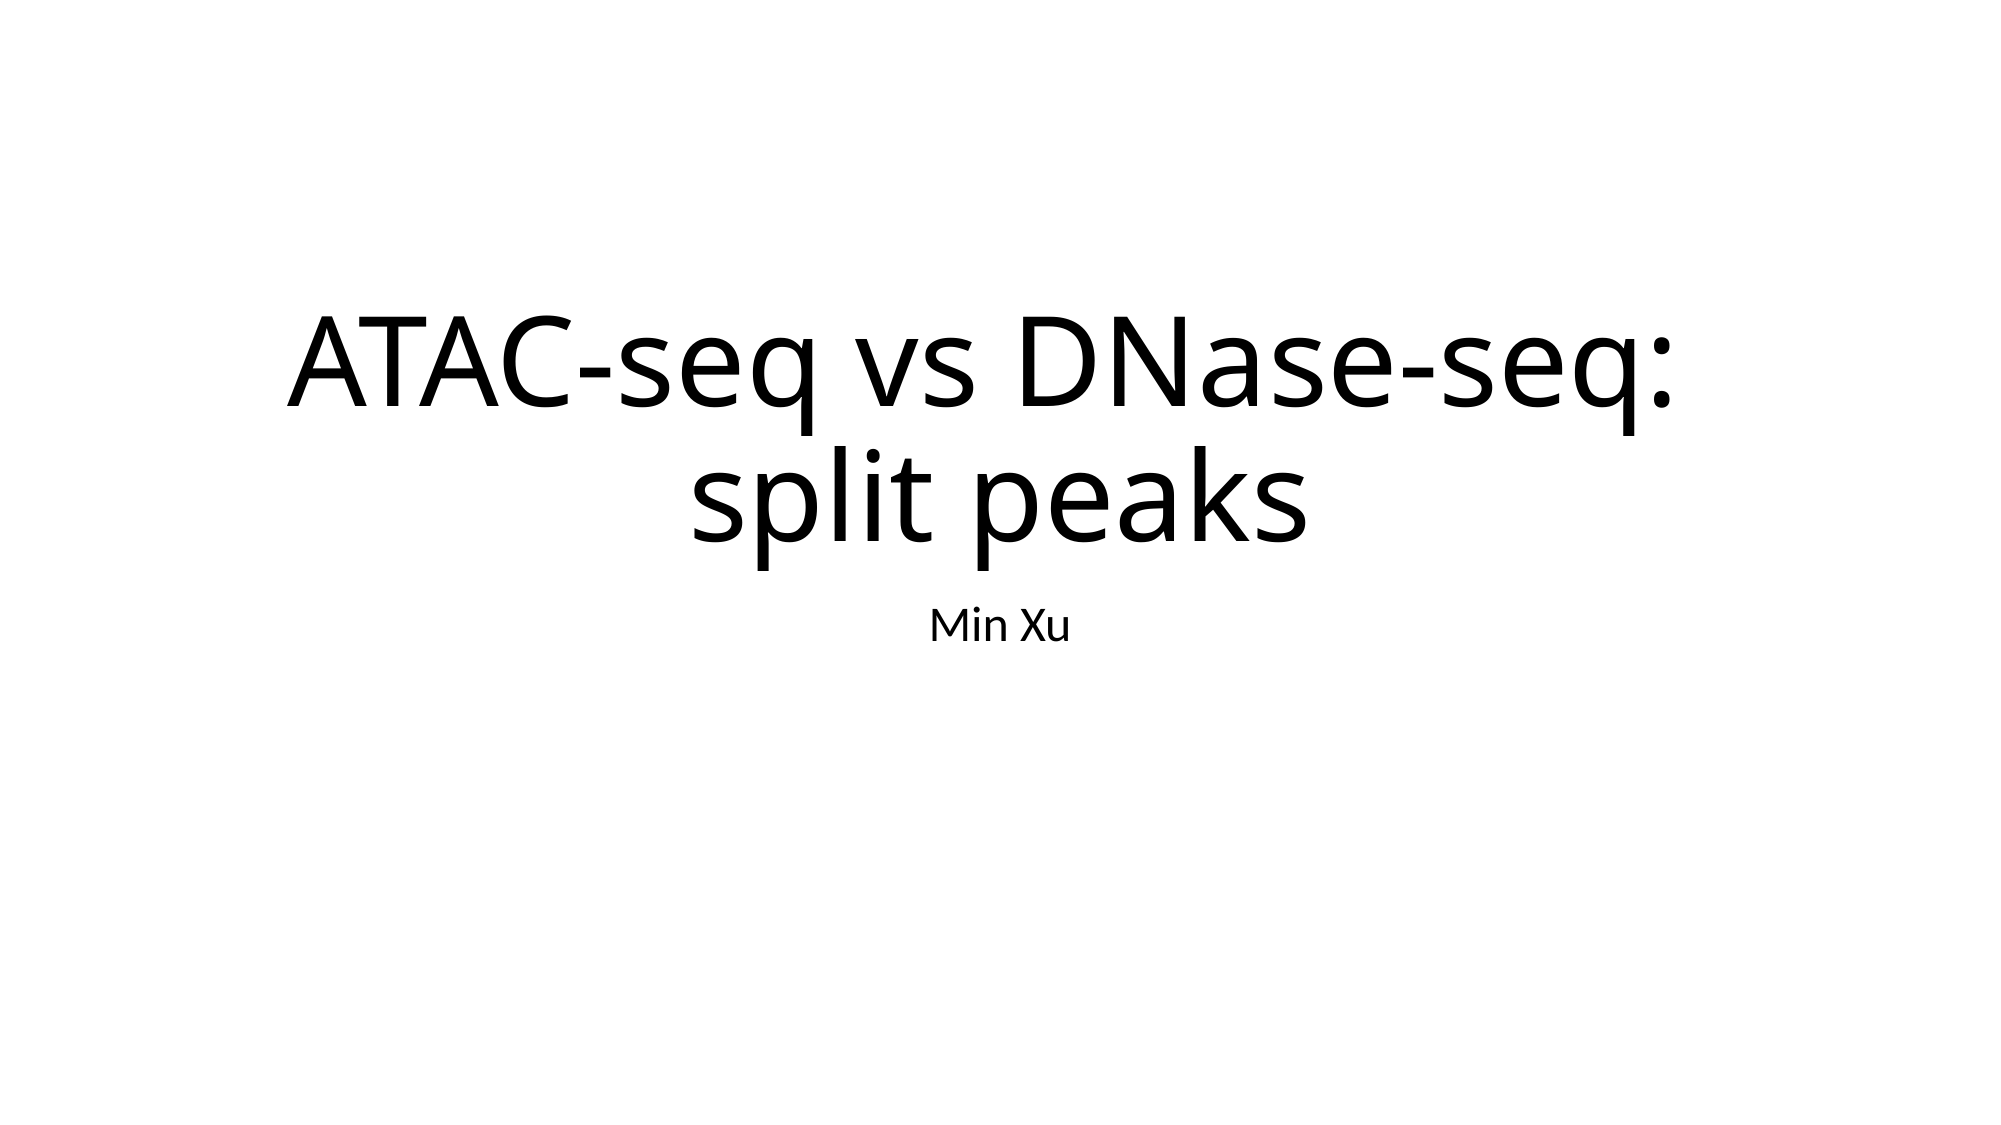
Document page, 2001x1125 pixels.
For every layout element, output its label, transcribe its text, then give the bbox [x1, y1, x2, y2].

subtitle Min Xu [249, 590, 1750, 863]
title ATAC-seq vs DNase-seq: split peaks [249, 184, 1750, 576]
